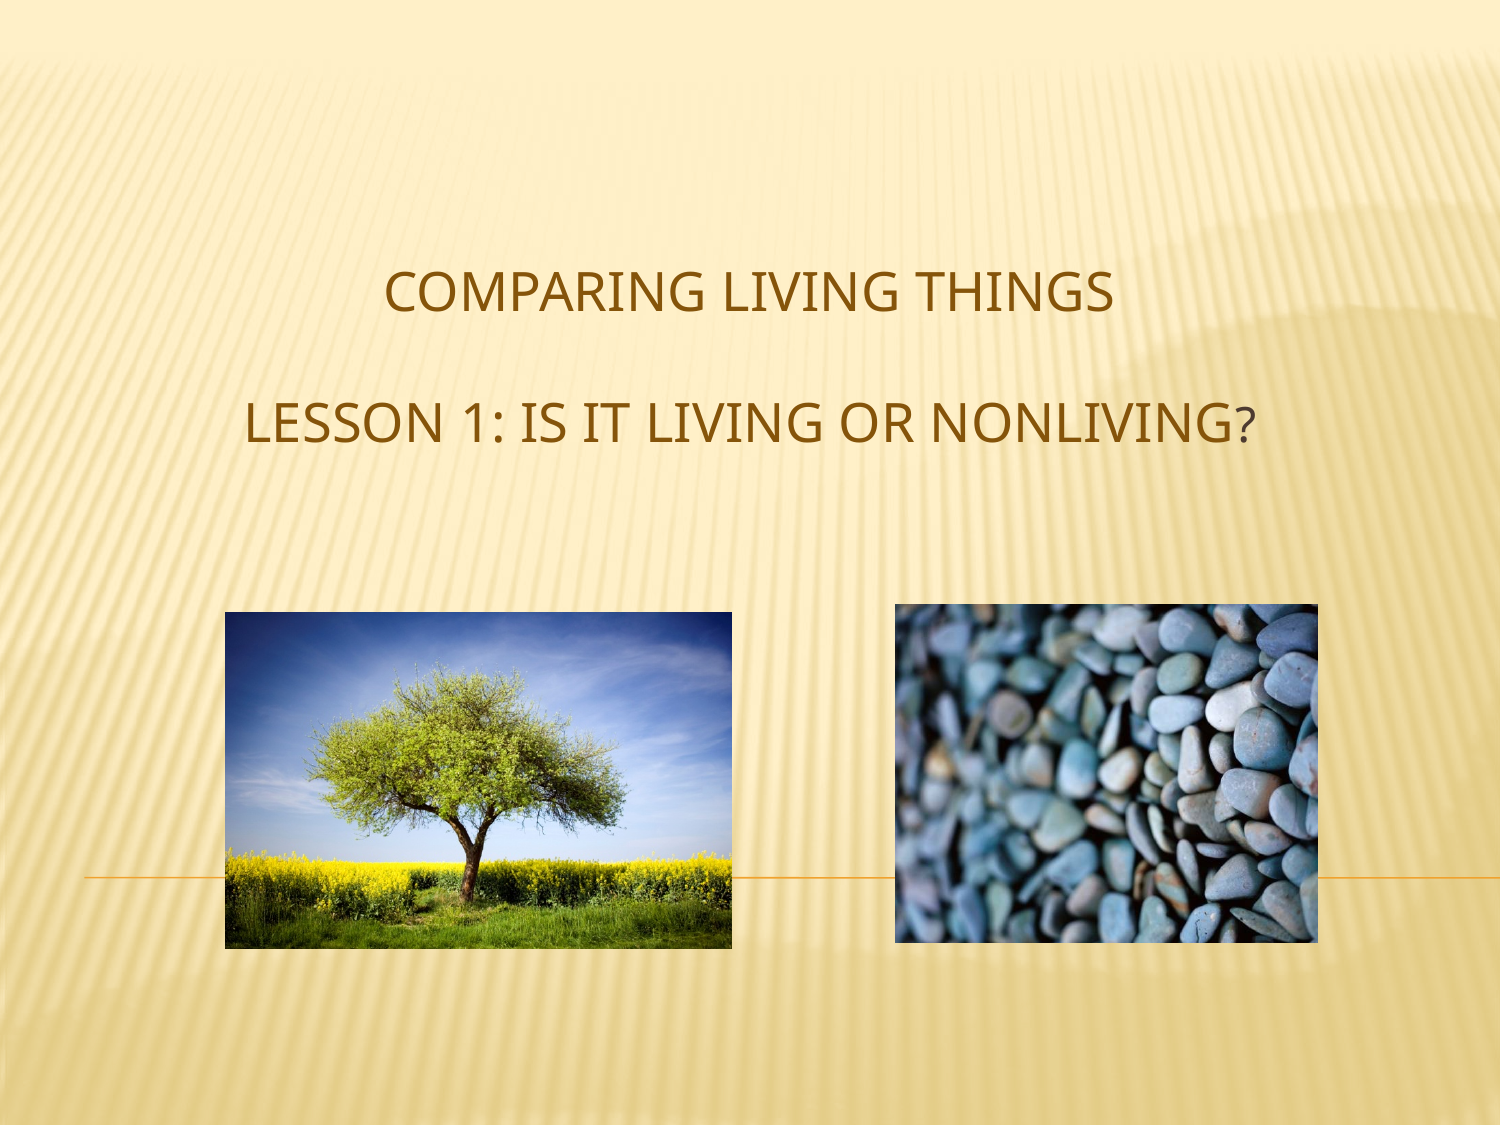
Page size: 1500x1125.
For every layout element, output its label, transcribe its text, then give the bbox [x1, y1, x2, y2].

picture [224, 612, 732, 949]
picture [894, 604, 1318, 943]
title Comparing Living Things Lesson 1: Is It Living Or Nonliving? [75, 249, 1425, 463]
